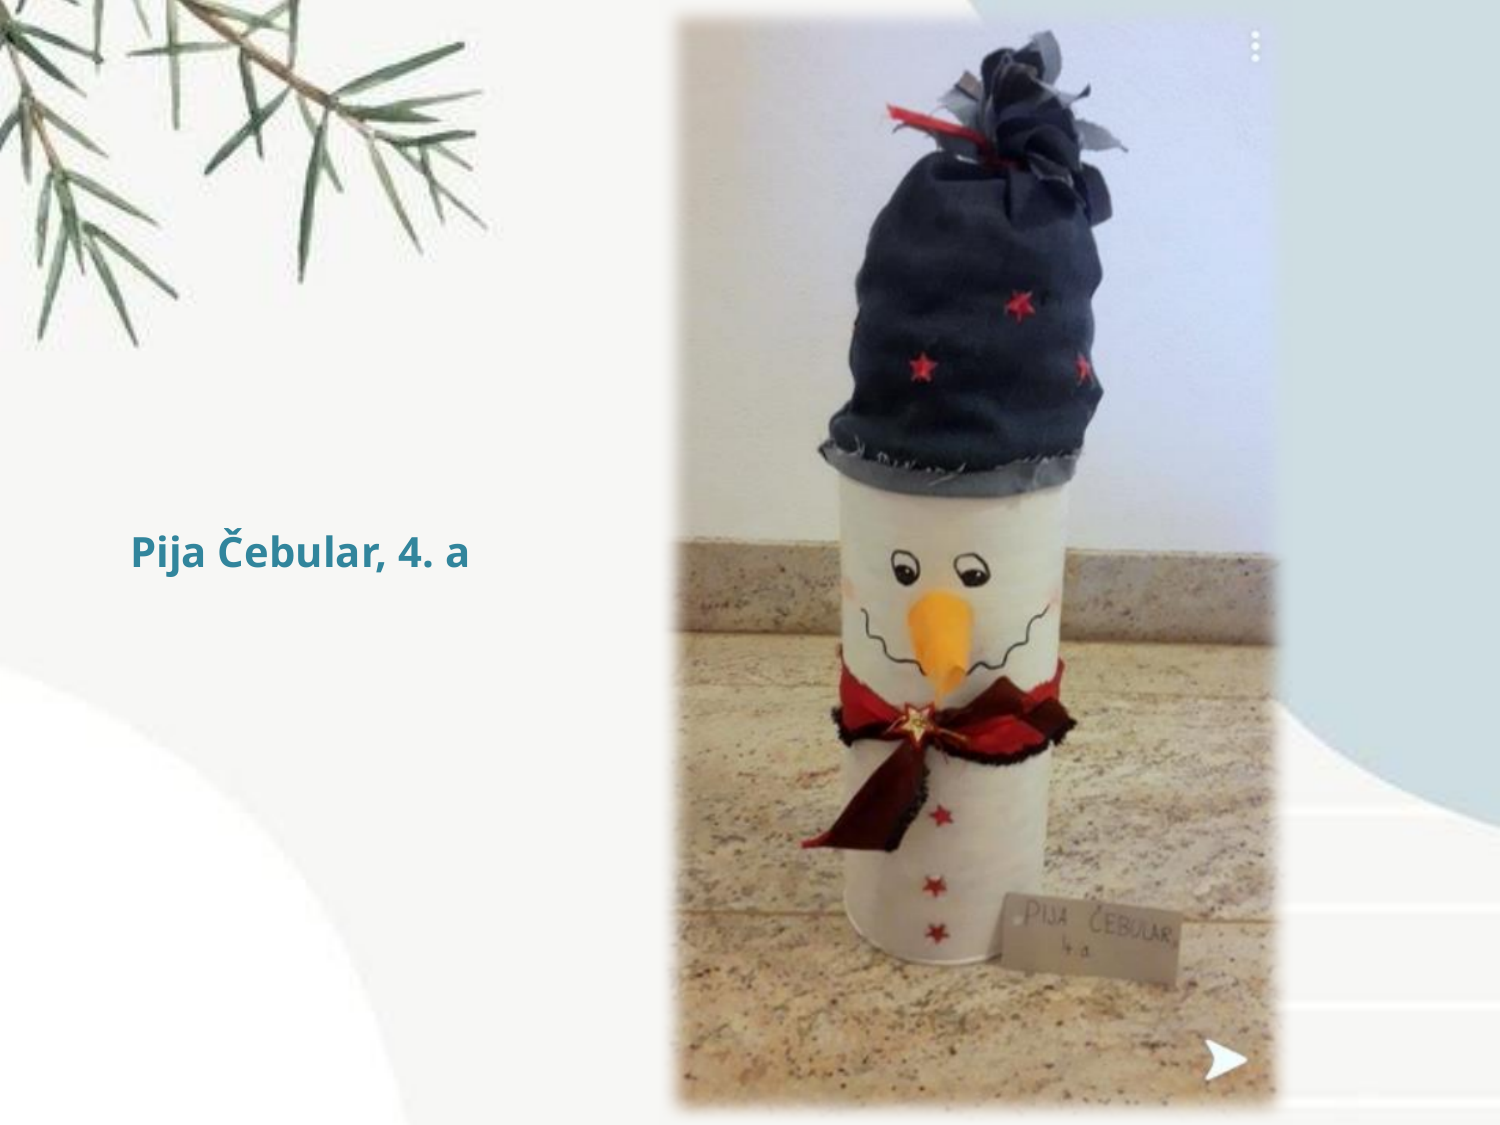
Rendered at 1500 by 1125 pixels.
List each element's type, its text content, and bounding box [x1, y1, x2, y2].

picture [0, 0, 1500, 1125]
text_box Pija Čebular, 4. a [115, 518, 553, 583]
